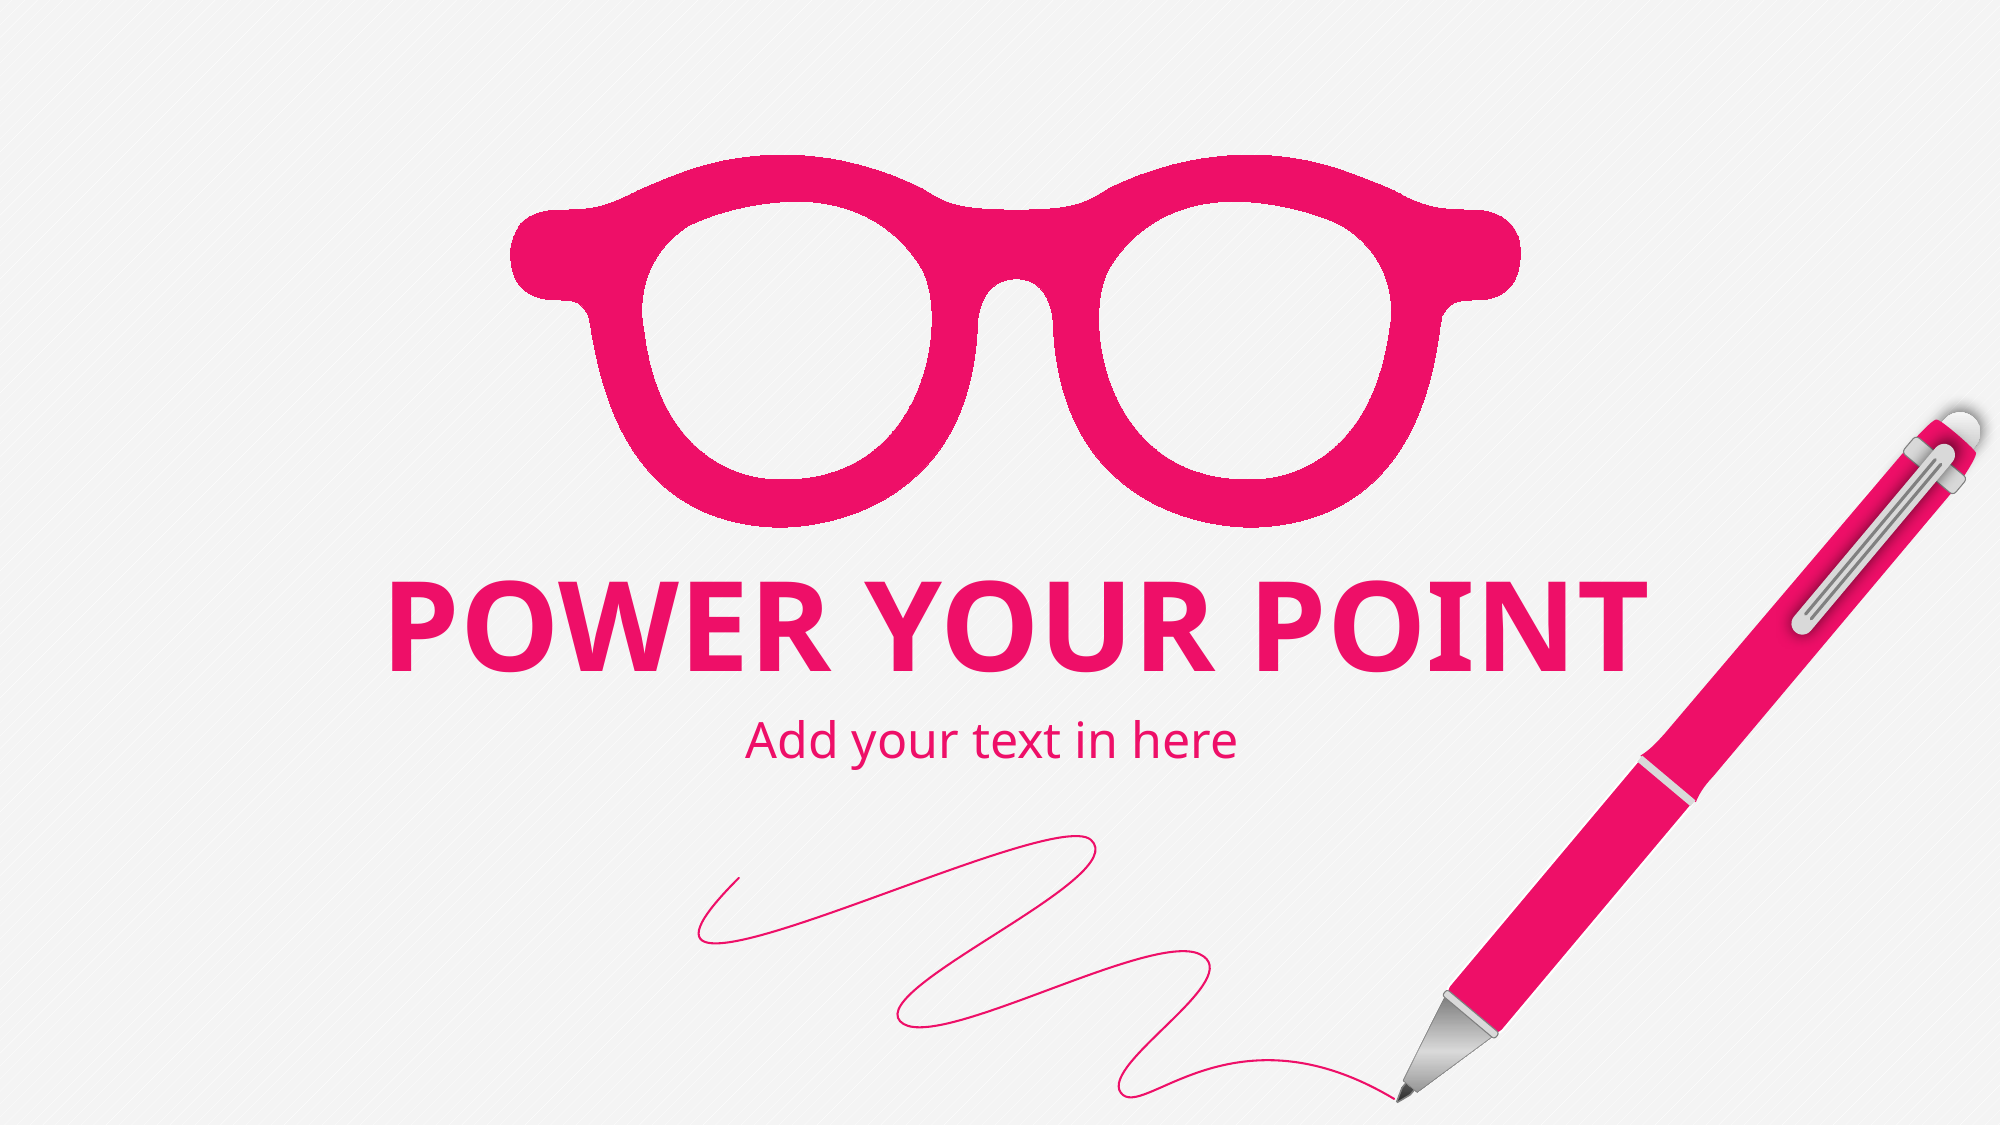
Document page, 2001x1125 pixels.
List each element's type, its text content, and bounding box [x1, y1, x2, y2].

text_box [697, 835, 1396, 1100]
text_box Add your text in here [424, 701, 1561, 777]
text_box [1237, 724, 2000, 795]
text_box POWER YOUR POINT [367, 539, 1807, 705]
text_box [510, 155, 1521, 528]
